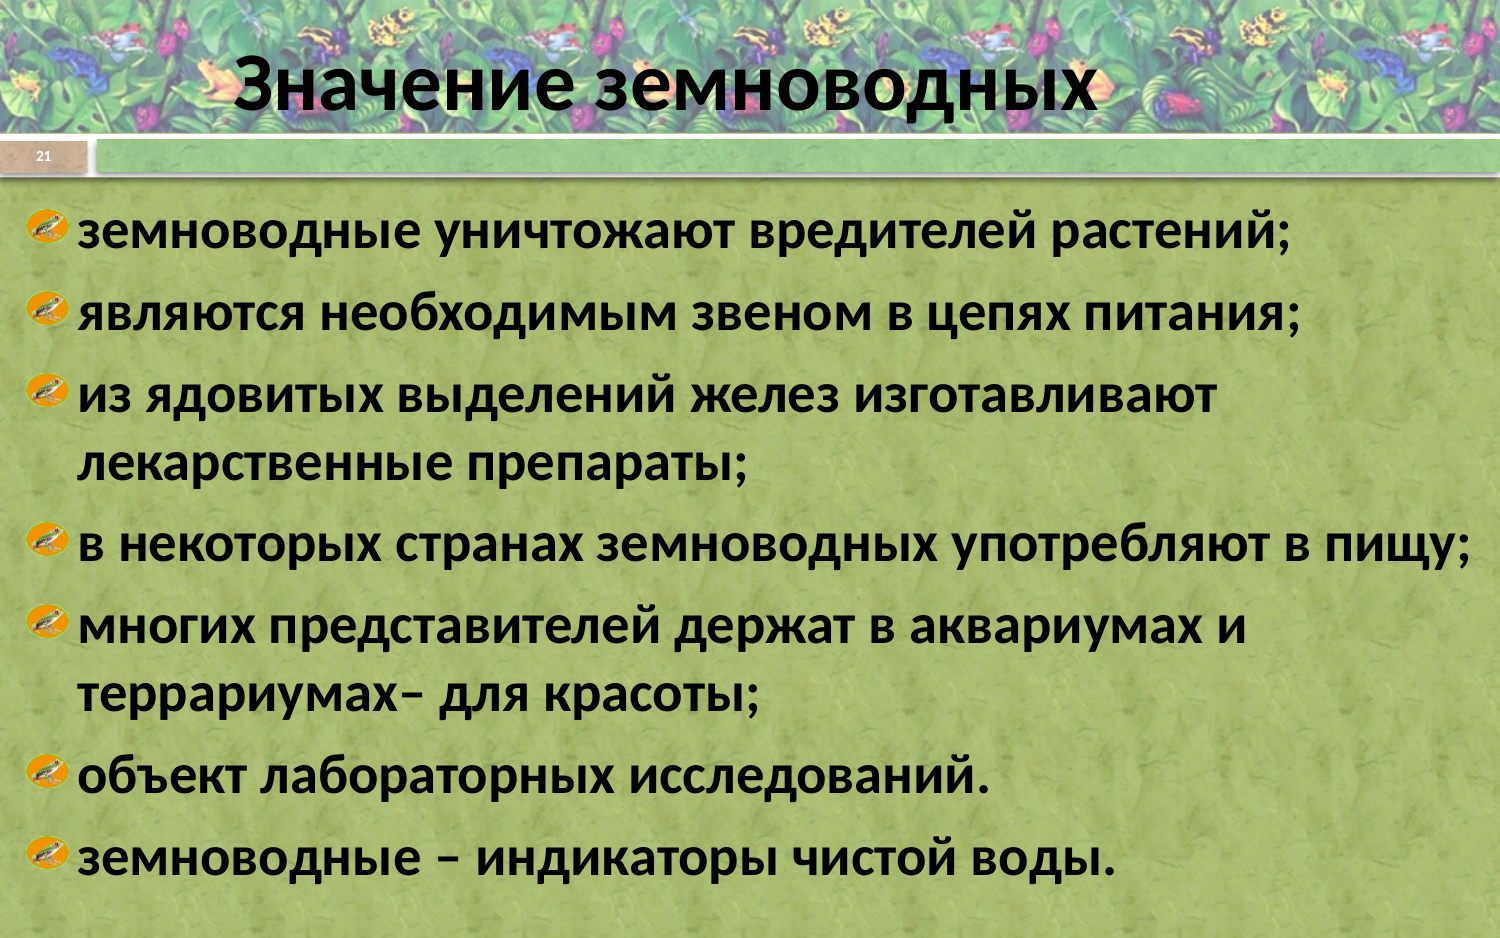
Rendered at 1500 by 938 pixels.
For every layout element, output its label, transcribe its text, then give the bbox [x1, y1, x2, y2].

picture [0, 178, 1500, 938]
list земноводные уничтожают вредителей растений; являются необходимым звеном в цепях питания; из ядовитых выделений желез изготавливают лекарственные препараты; в некоторых странах земноводных употребляют в пищу; многих представителей держат в аквариумах и террариумах– для красоты; объект лабораторных исследований. земноводные – индикаторы чистой воды. [11, 184, 1489, 923]
slide_number 21 [0, 138, 88, 173]
picture [0, 0, 1500, 133]
title Значение земноводных [218, 29, 1459, 124]
